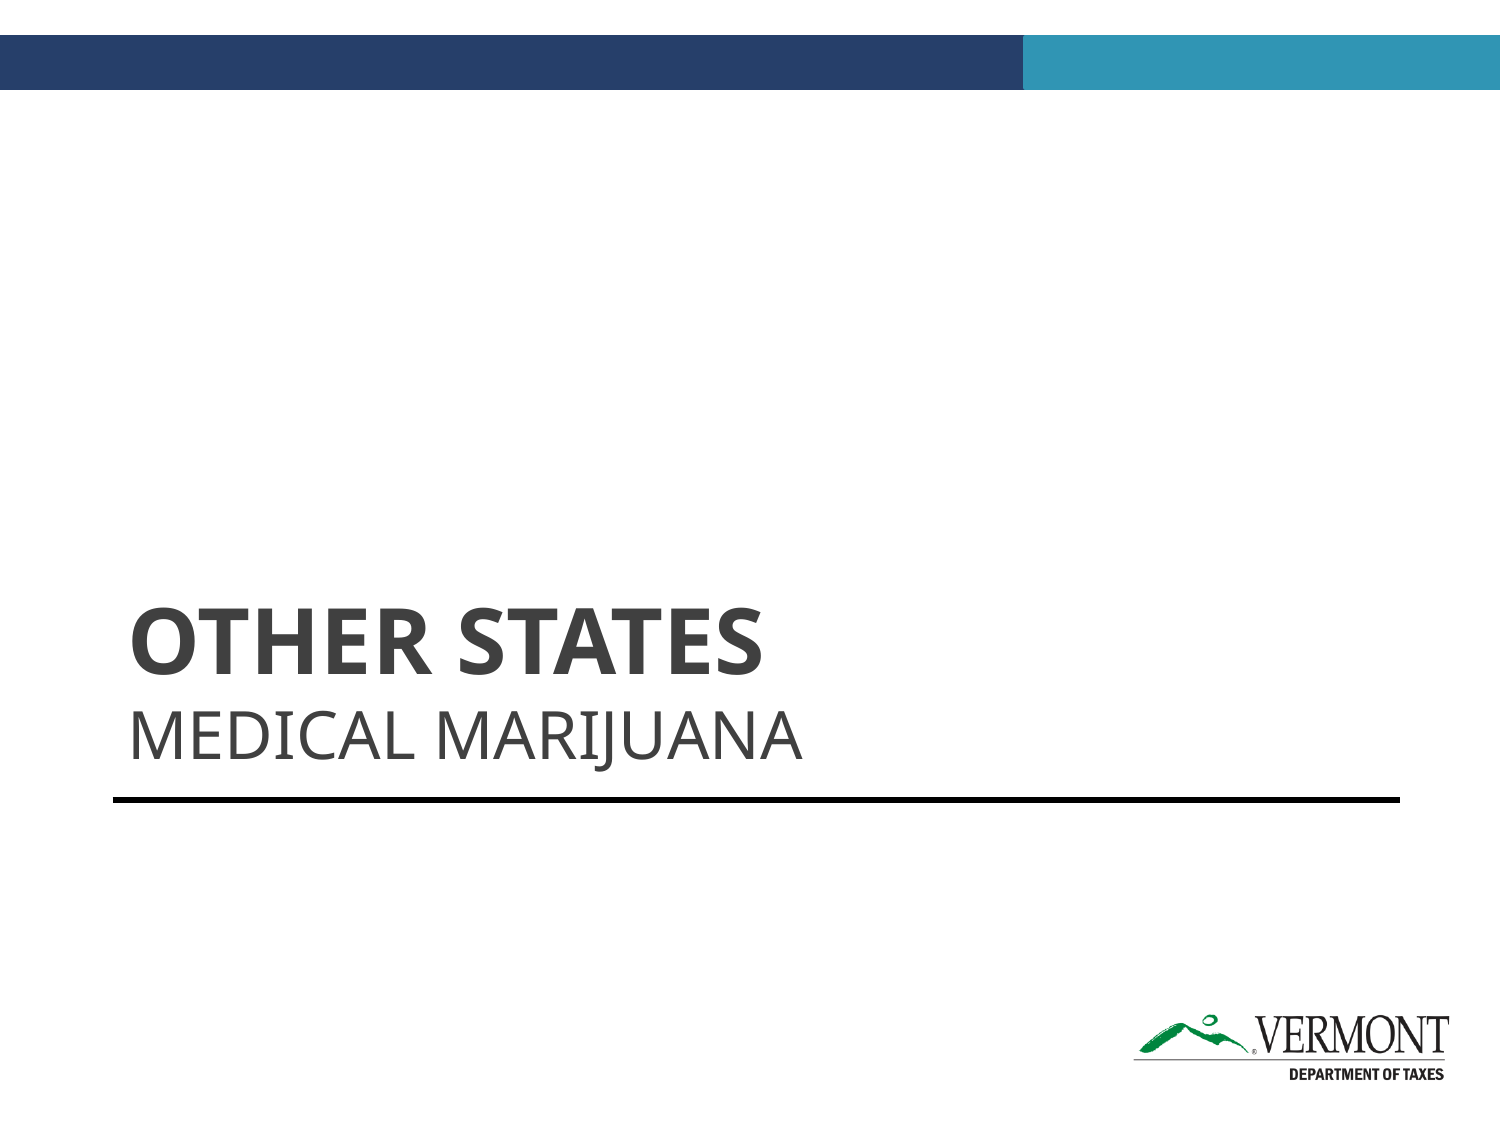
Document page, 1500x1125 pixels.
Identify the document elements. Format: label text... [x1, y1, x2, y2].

title Other States Medical Marijuana [112, 575, 1388, 711]
picture [1125, 999, 1457, 1095]
